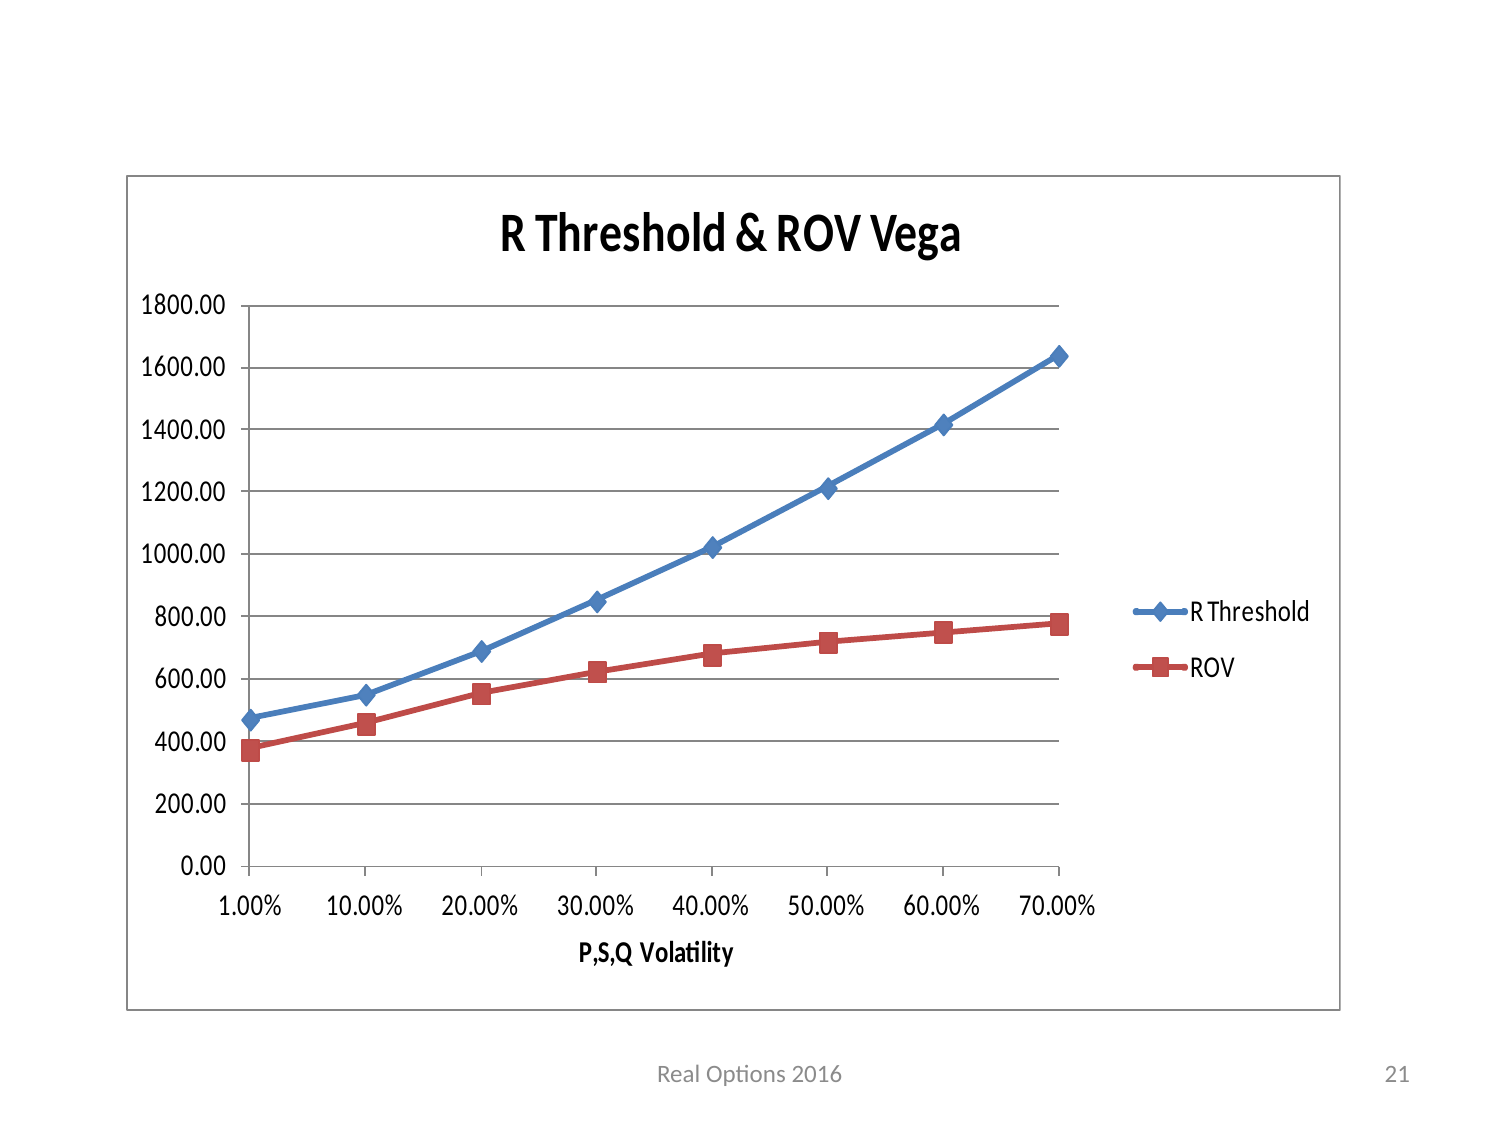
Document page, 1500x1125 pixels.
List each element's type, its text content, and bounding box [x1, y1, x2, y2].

picture [123, 172, 1341, 1012]
footer Real Options 2016 [512, 1042, 988, 1103]
slide_number 21 [1074, 1042, 1425, 1103]
